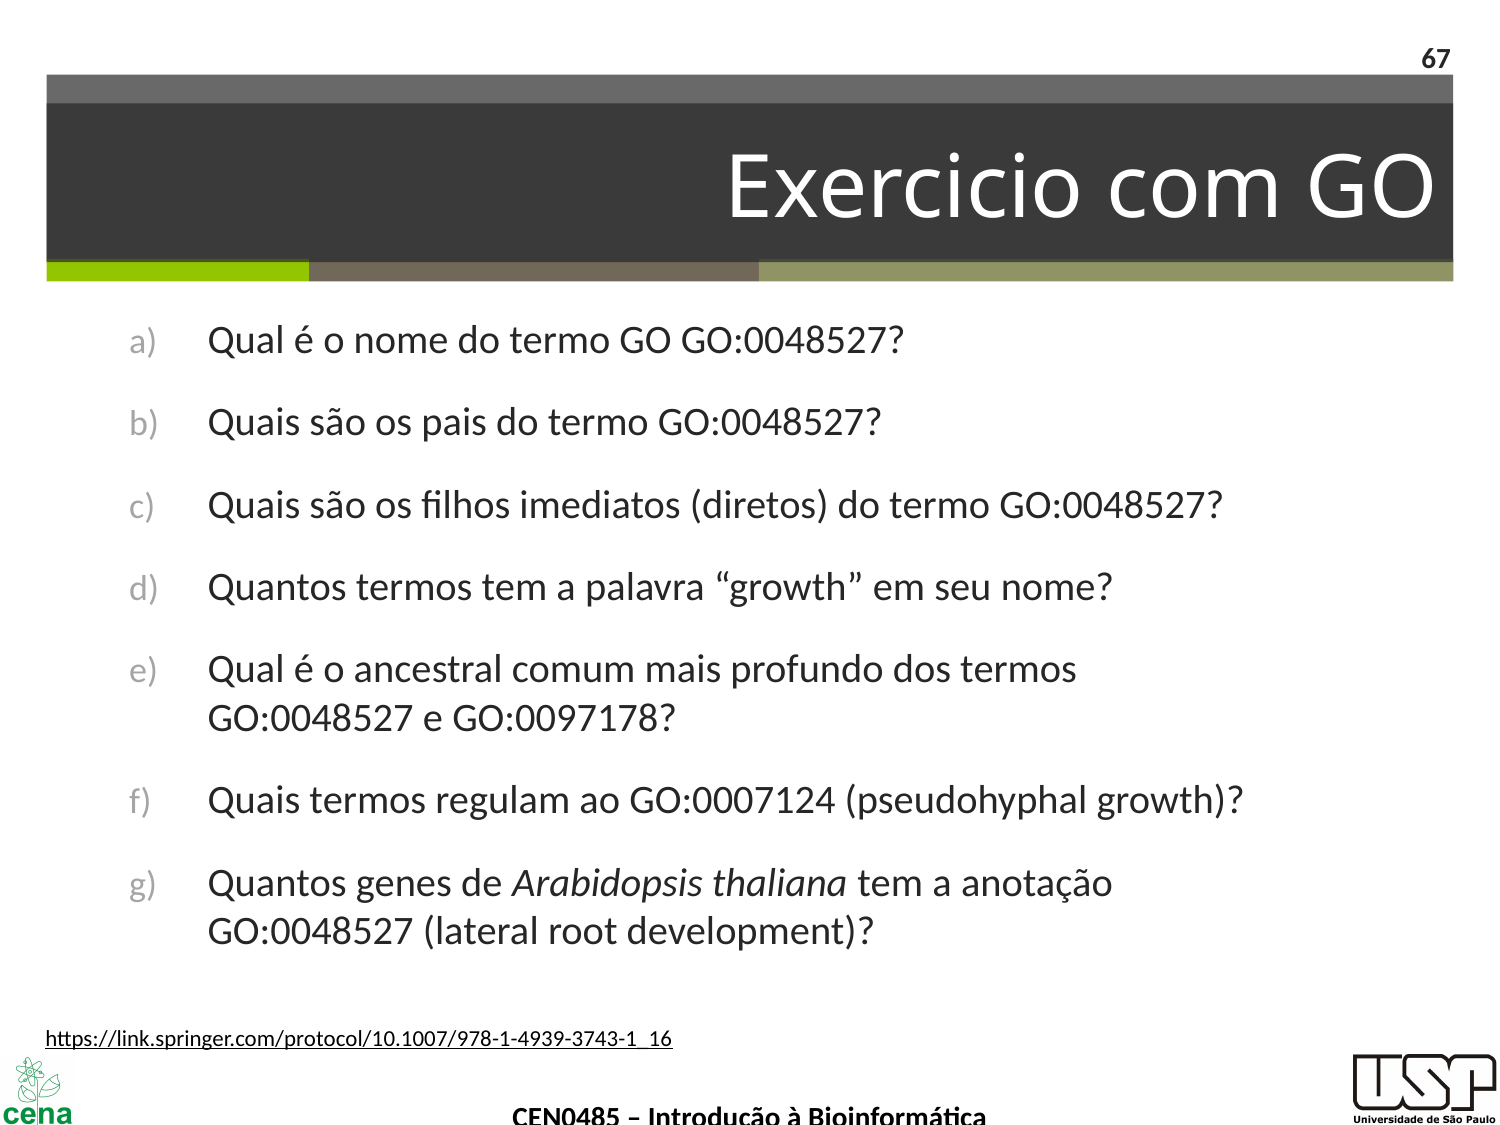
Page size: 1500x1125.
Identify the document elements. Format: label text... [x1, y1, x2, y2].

list Qual é o nome do termo GO GO:0048527? Quais são os pais do termo GO:0048527? Quais são os filhos imediatos (diretos) do termo GO:0048527? Quantos termos tem a palavra “growth” em seu nome? Qual é o ancestral comum mais profundo dos termos GO:0048527 e GO:0097178? Quais termos regulam ao GO:0007124 (pseudohyphal growth)? Quantos genes de Arabidopsis thaliana tem a anotação GO:0048527 (lateral root development)? [114, 305, 1275, 961]
picture [1349, 1048, 1500, 1125]
title Exercicio com GO [46, 103, 1454, 263]
slide_number ‹#› [1362, 27, 1466, 87]
picture [1, 1055, 74, 1125]
text_box https://link.springer.com/protocol/10.1007/978-1-4939-3743-1_16 [30, 1015, 781, 1059]
